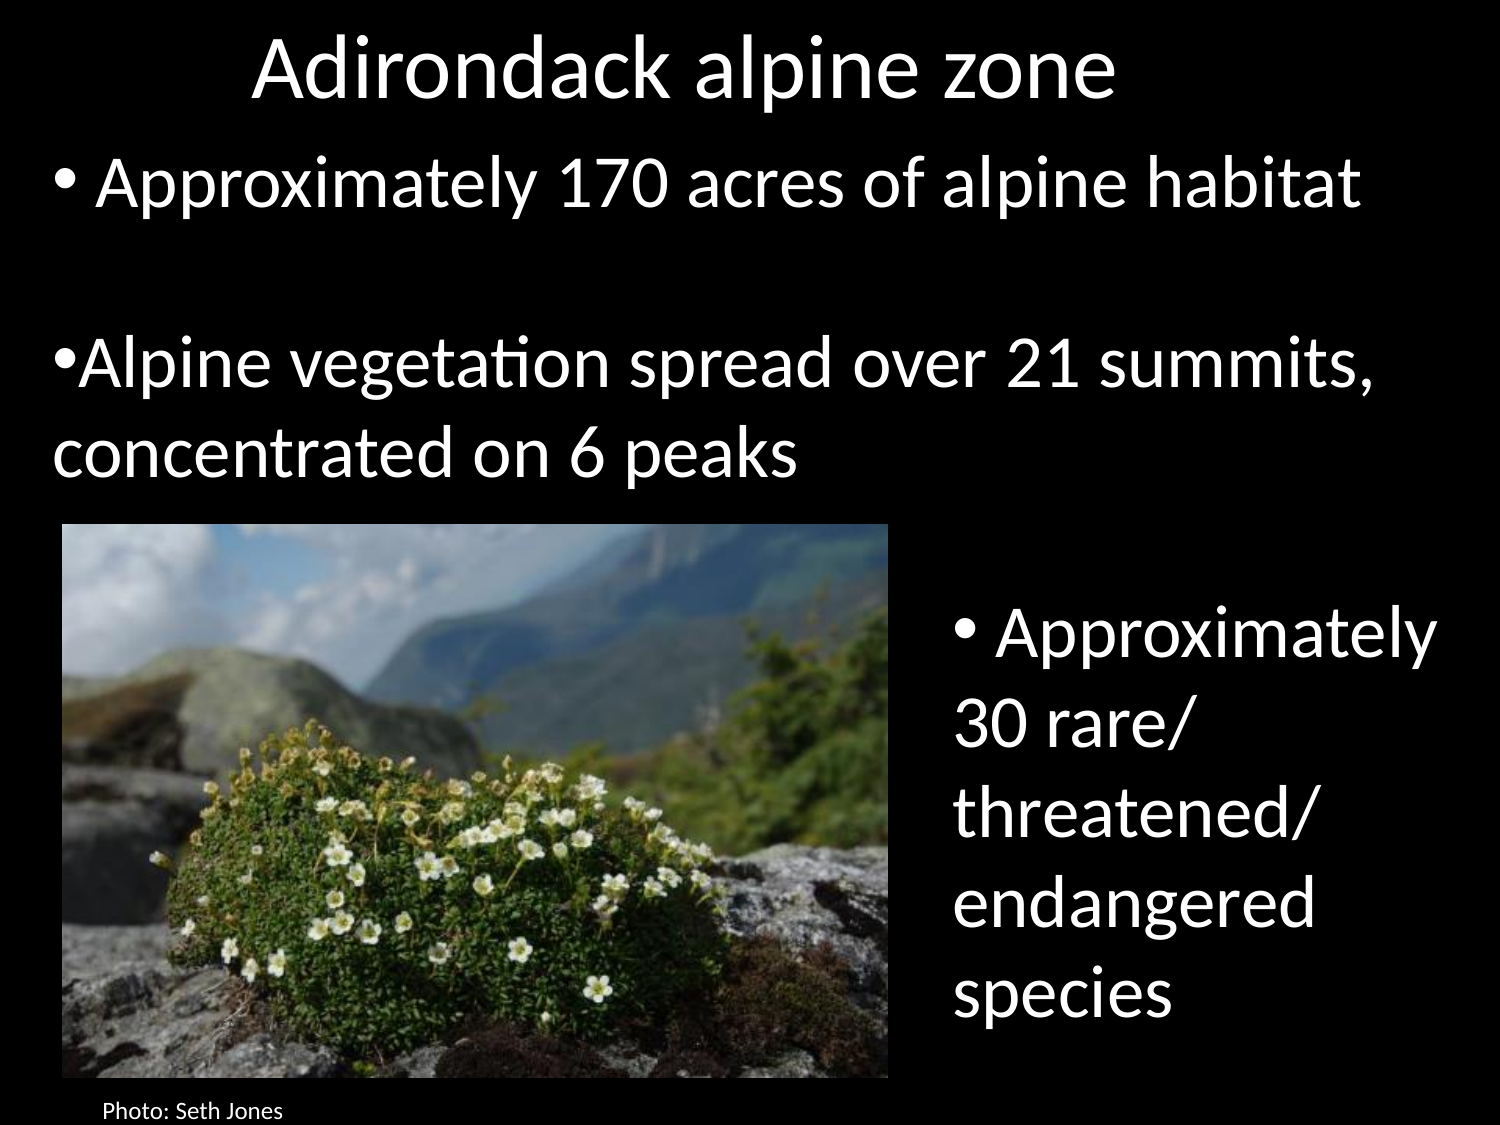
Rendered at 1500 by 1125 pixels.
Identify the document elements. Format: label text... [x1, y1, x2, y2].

picture [62, 524, 888, 1078]
text_box Photo: Seth Jones [87, 1087, 813, 1125]
text_box Approximately 30 rare/ threatened/ endangered species [937, 574, 1475, 1040]
text_box Approximately 170 acres of alpine habitat Alpine vegetation spread over 21 summits, concentrated on 6 peaks [37, 124, 1463, 500]
text_box Adirondack alpine zone [62, 0, 1288, 125]
